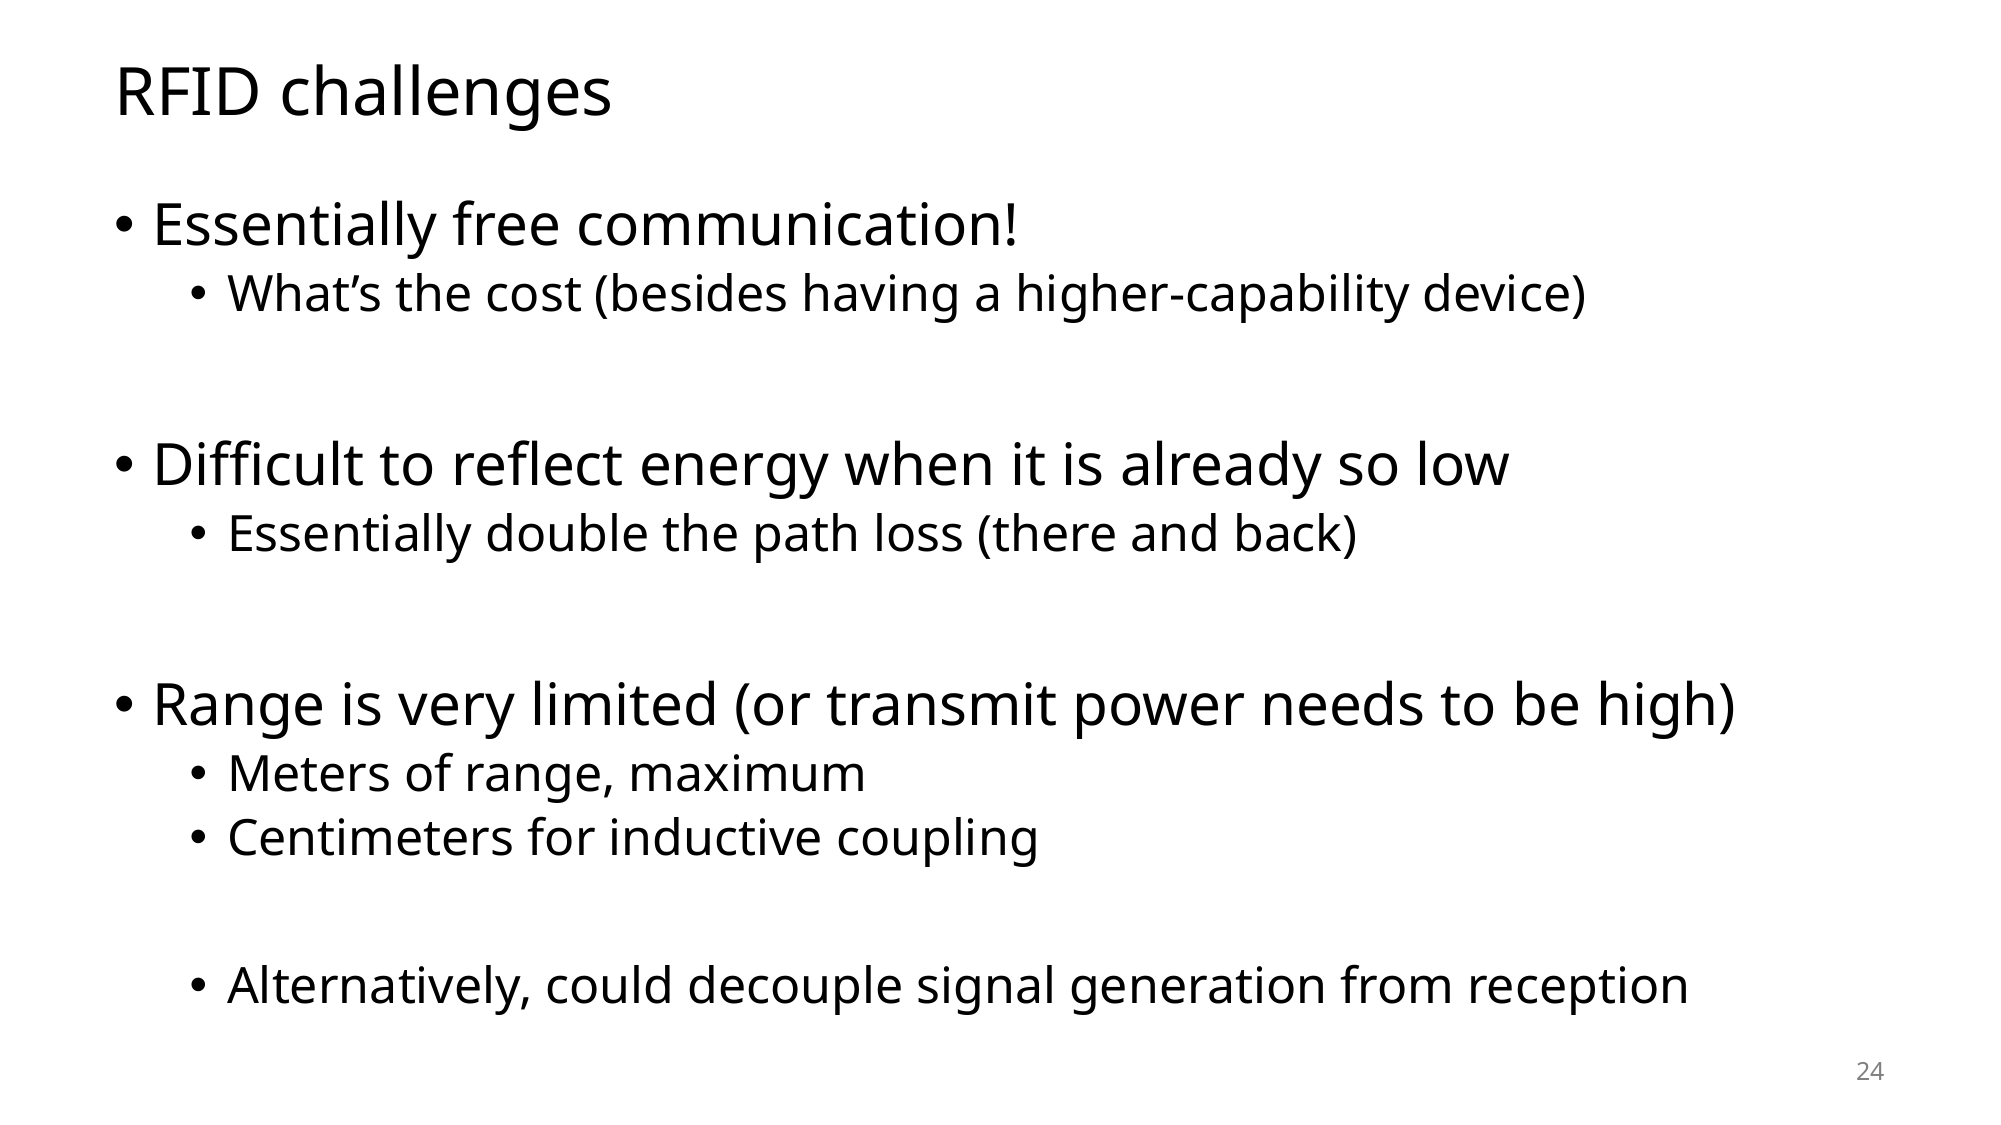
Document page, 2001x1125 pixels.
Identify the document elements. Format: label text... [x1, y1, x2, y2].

title RFID challenges [99, 37, 1900, 150]
list Essentially free communication! What’s the cost (besides having a higher-capability device) Difficult to reflect energy when it is already so low Essentially double the path loss (there and back) Range is very limited (or transmit power needs to be high) Meters of range, maximum Centimeters for inductive coupling Alternatively, could decouple signal generation from reception [99, 187, 1900, 1013]
slide_number 24 [1749, 1042, 1900, 1103]
